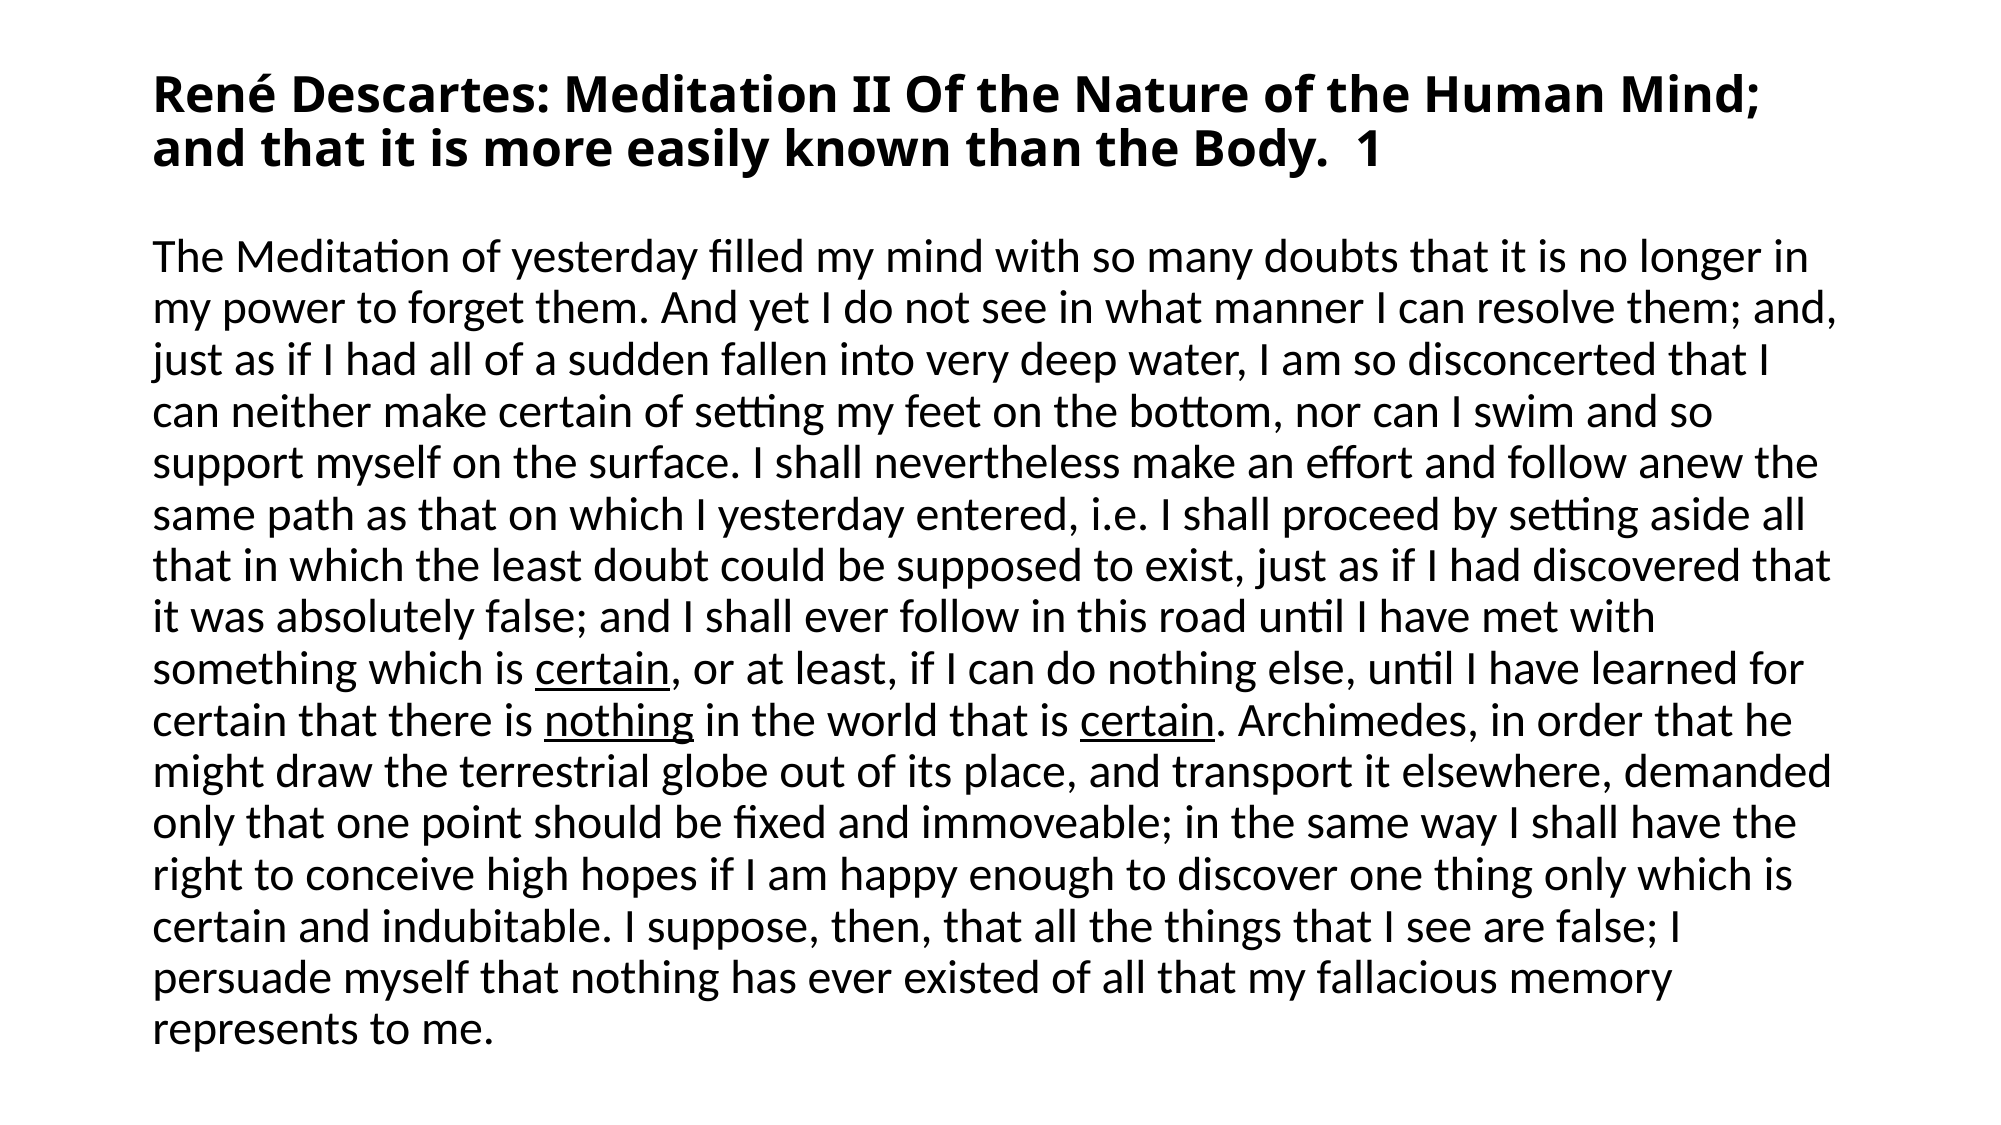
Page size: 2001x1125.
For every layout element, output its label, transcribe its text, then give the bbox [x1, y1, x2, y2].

list The Meditation of yesterday filled my mind with so many doubts that it is no longer in my power to forget them. And yet I do not see in what manner I can resolve them; and, just as if I had all of a sudden fallen into very deep water, I am so disconcerted that I can neither make certain of setting my feet on the bottom, nor can I swim and so support myself on the surface. I shall nevertheless make an effort and follow anew the same path as that on which I yesterday entered, i.e. I shall proceed by setting aside all that in which the least doubt could be supposed to exist, just as if I had discovered that it was absolutely false; and I shall ever follow in this road until I have met with something which is certain, or at least, if I can do nothing else, until I have learned for certain that there is nothing in the world that is certain. Archimedes, in order that he might draw the terrestrial globe out of its place, and transport it elsewhere, demanded only that one point should be fixed and immoveable; in the same way I shall have the right to conceive high hopes if I am happy enough to discover one thing only which is certain and indubitable. I suppose, then, that all the things that I see are false; I persuade myself that nothing has ever existed of all that my fallacious memory represents to me. [137, 223, 1863, 1071]
title René Descartes: Meditation II Of the Nature of the Human Mind; and that it is more easily known than the Body. 1 [137, 59, 1863, 193]
